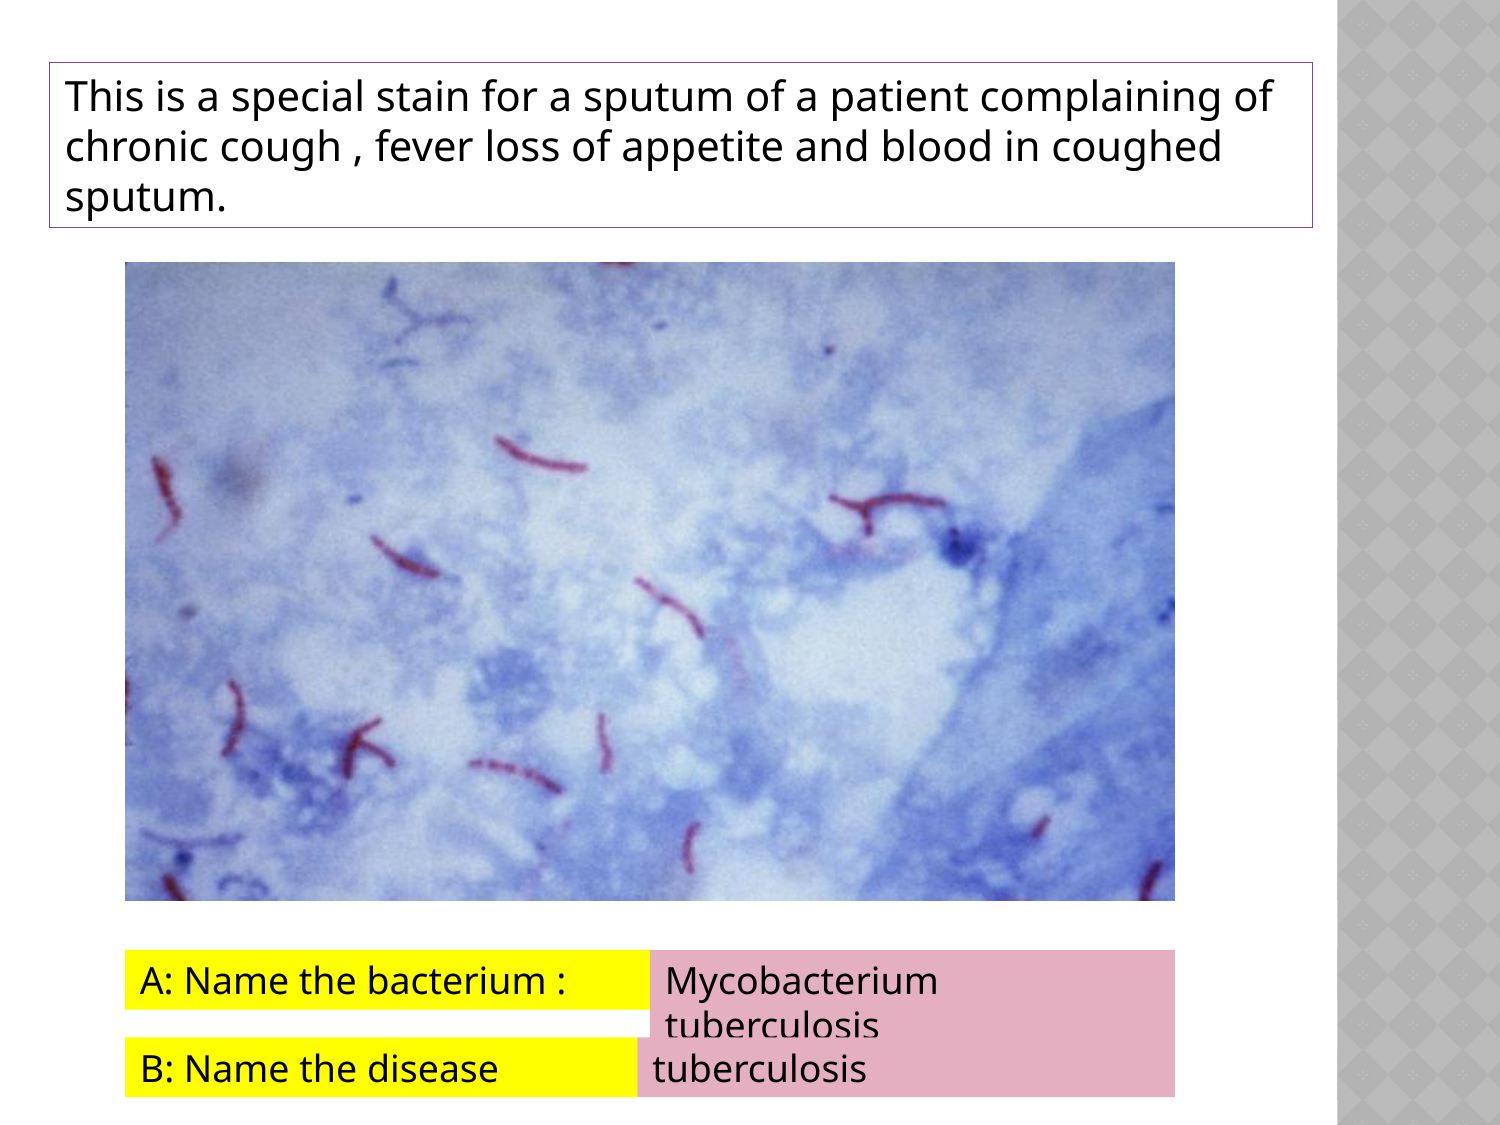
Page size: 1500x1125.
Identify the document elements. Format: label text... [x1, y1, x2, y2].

text_box Mycobacterium tuberculosis [649, 949, 1175, 1037]
text_box B: Name the disease [125, 1037, 637, 1098]
picture [124, 261, 1176, 901]
text_box This is a special stain for a sputum of a patient complaining of chronic cough , fever loss of appetite and blood in coughed sputum. [49, 62, 1313, 228]
text_box tuberculosis [637, 1037, 1175, 1098]
text_box A: Name the bacterium : [124, 949, 649, 1010]
